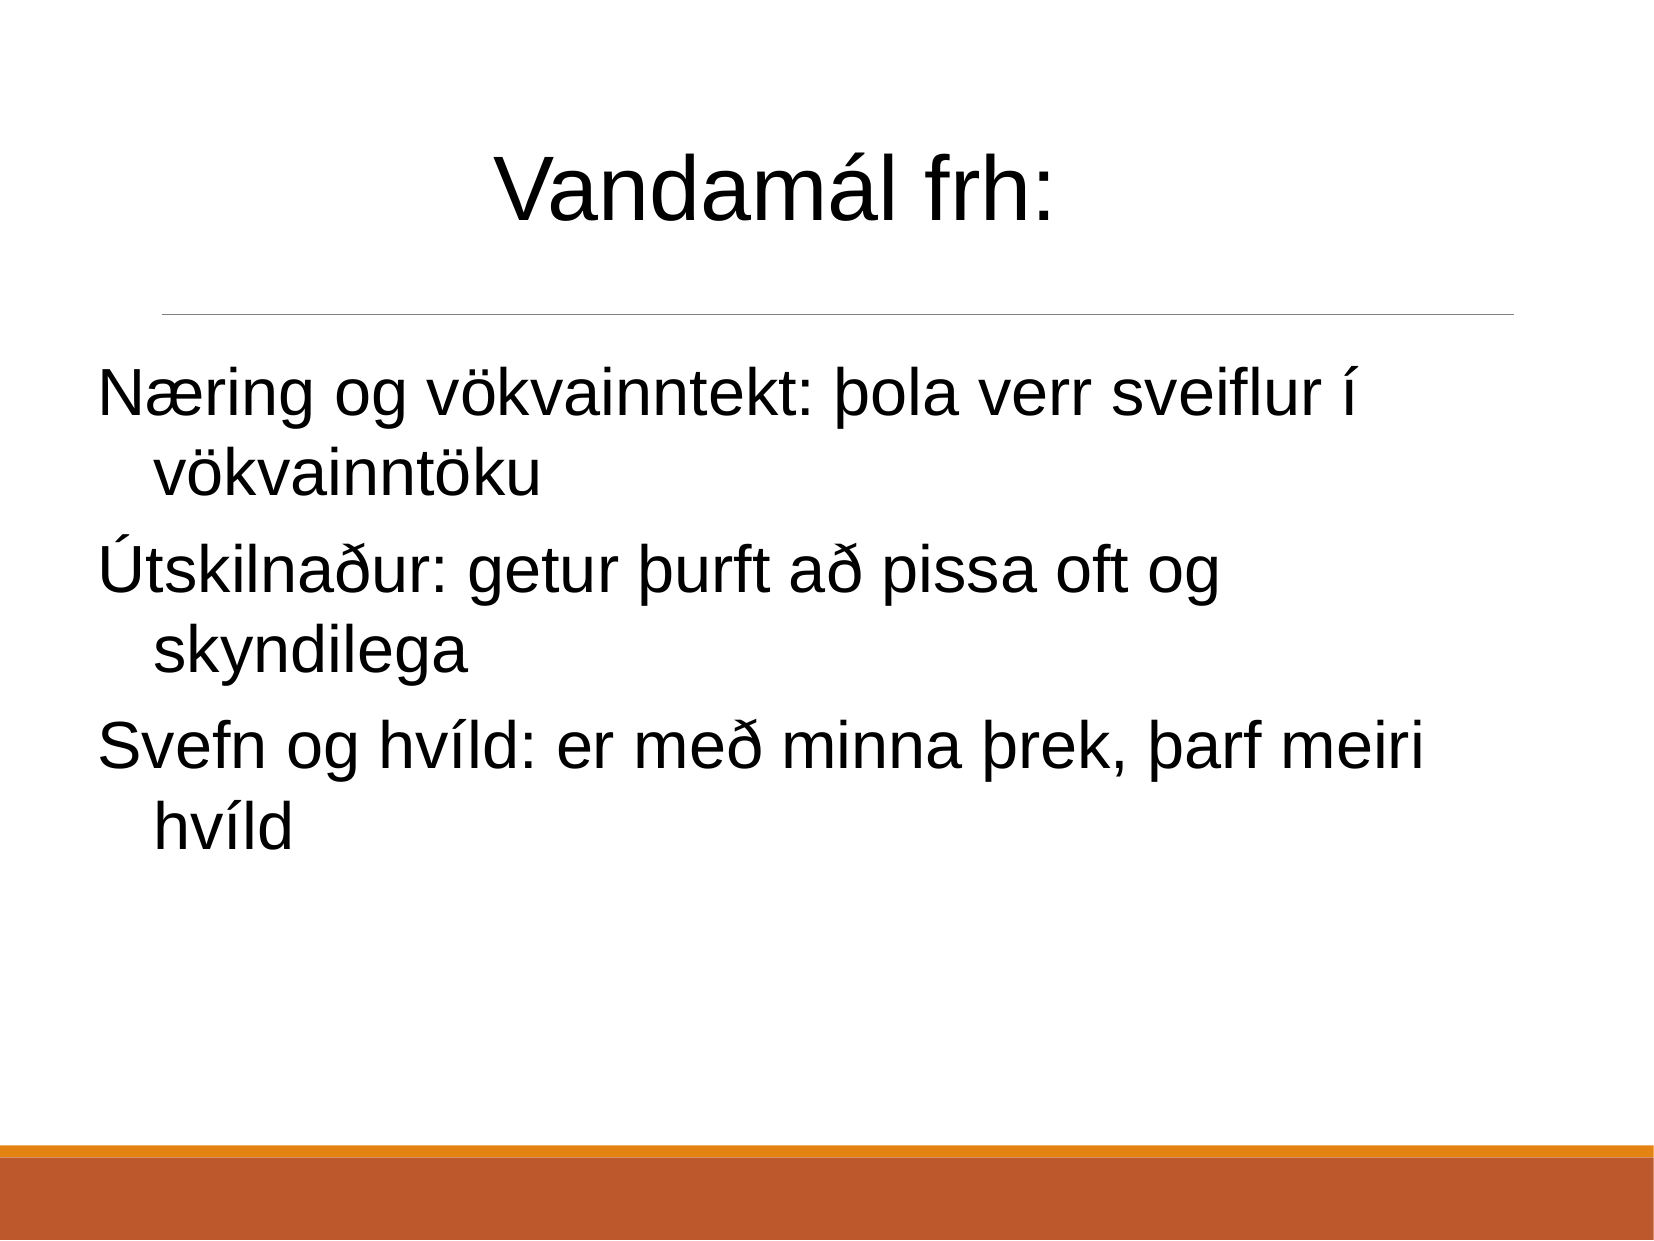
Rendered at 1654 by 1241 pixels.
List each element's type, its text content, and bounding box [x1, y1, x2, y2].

text_box Næring og vökvainntekt: þola verr sveiflur í vökvainntöku Útskilnaður: getur þurft að pissa oft og skyndilega Svefn og hvíld: er með minna þrek, þarf meiri hvíld [82, 340, 1561, 1095]
text_box Vandamál frh: [73, 10, 1478, 247]
